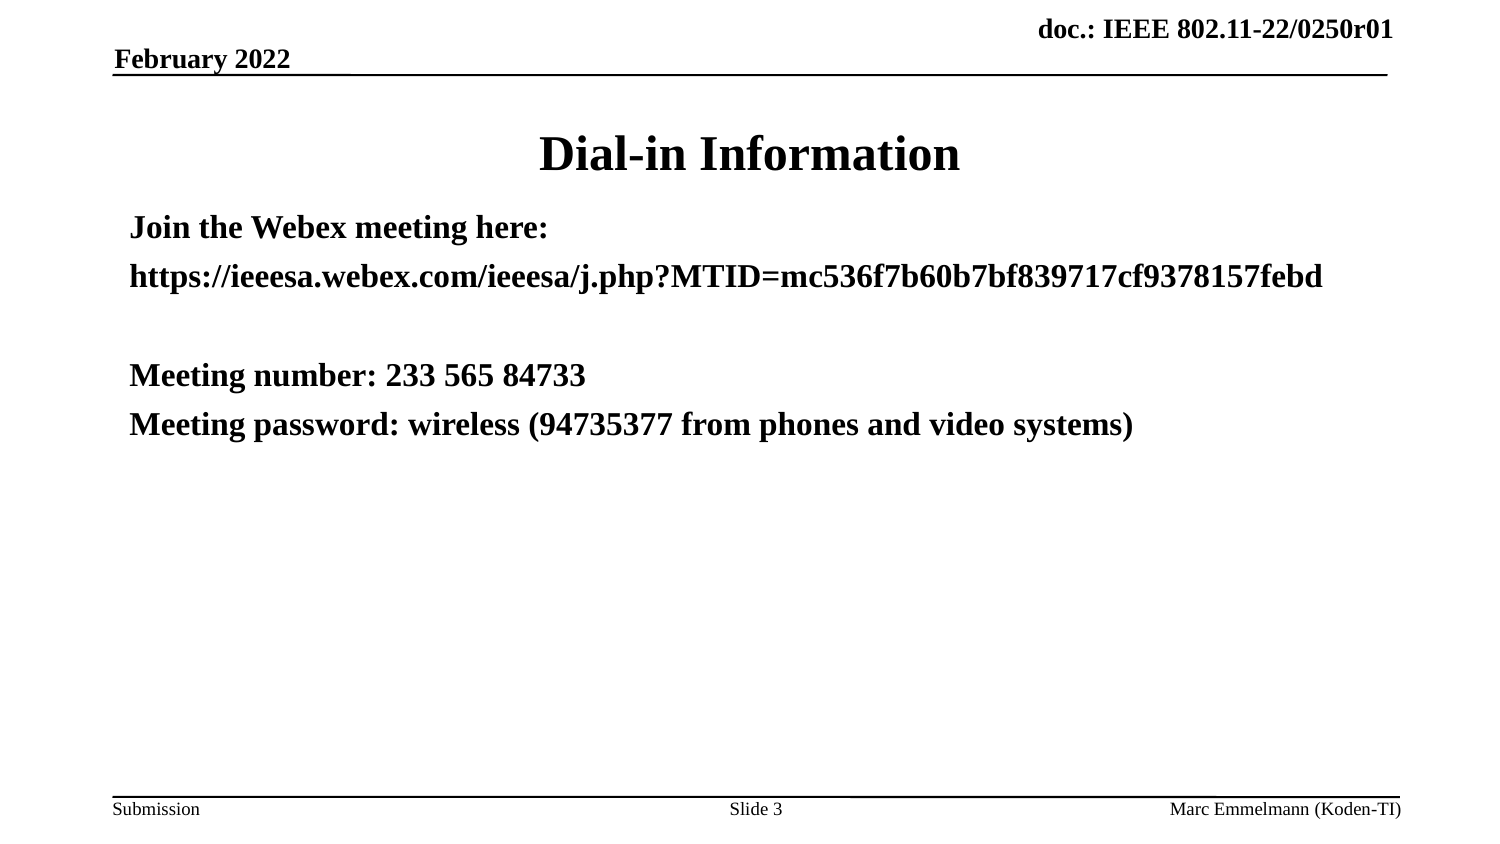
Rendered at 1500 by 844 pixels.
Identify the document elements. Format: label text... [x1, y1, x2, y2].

title Dial-in Information [112, 84, 1388, 216]
footer Marc Emmelmann (Koden-TI) [878, 796, 1402, 820]
list Join the Webex meeting here: https://ieeesa.webex.com/ieeesa/j.php?MTID=mc536f7b60b7bf839717cf9378157febd Meeting number: 233 565 84733 Meeting password: wireless (94735377 from phones and video systems) [114, 197, 1390, 704]
slide_number Slide 3 [712, 796, 800, 842]
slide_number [114, 40, 423, 75]
